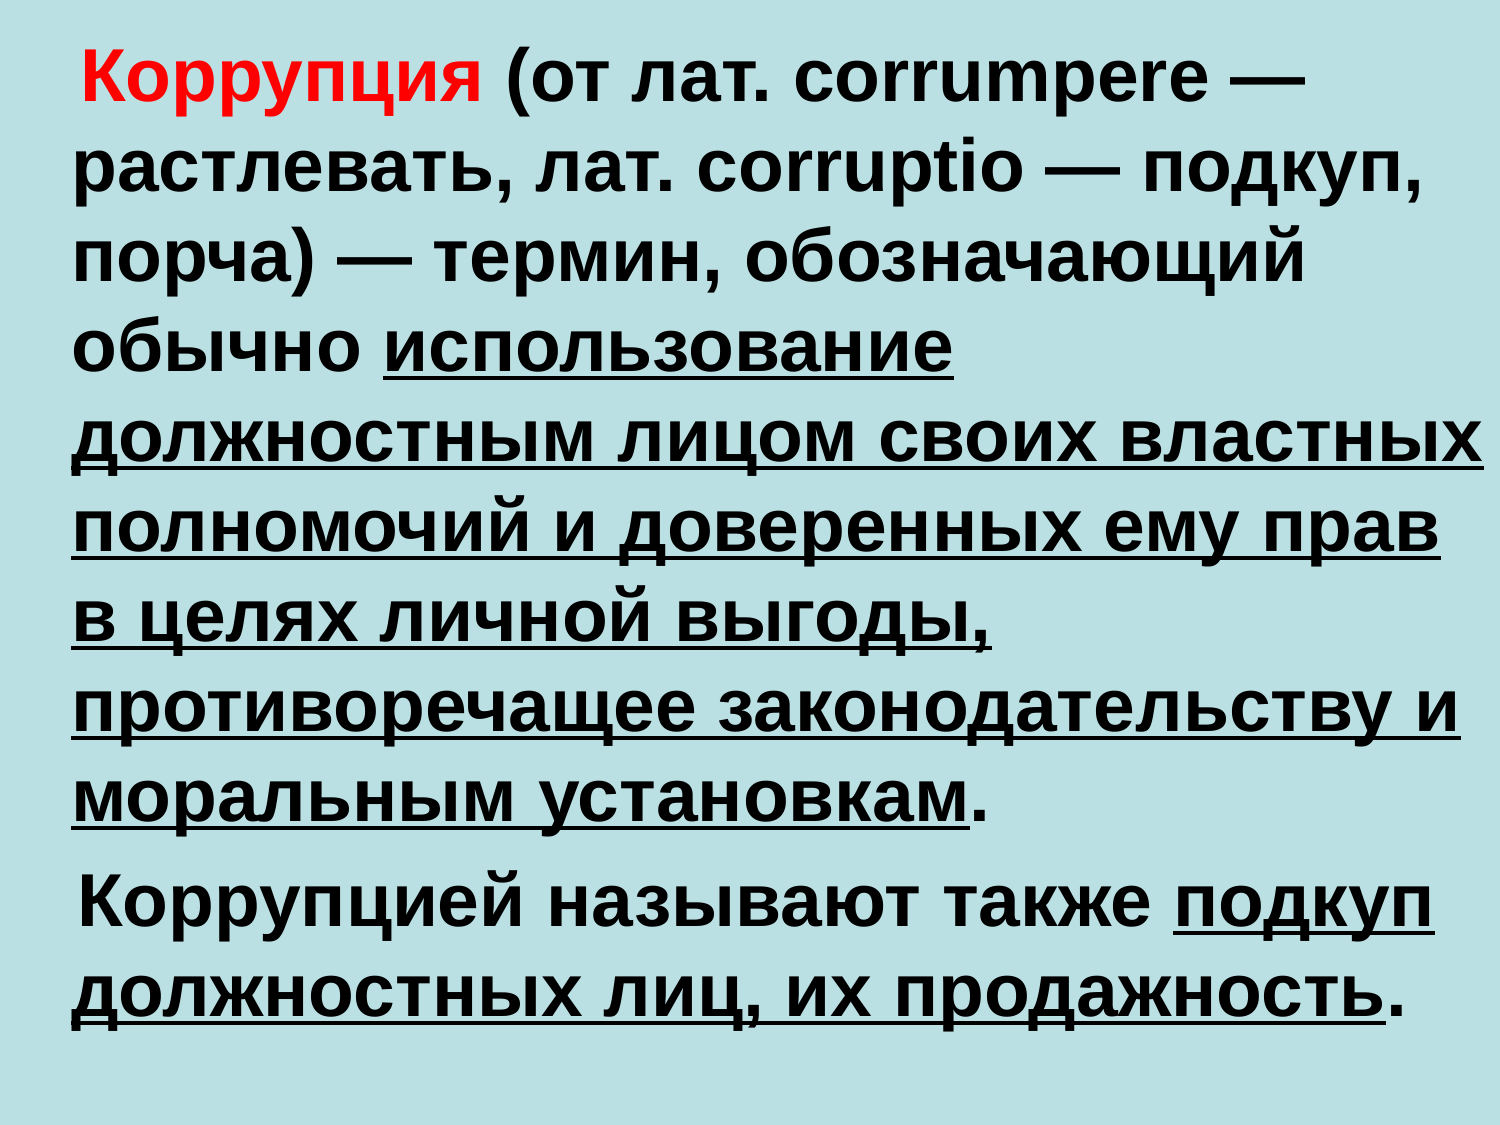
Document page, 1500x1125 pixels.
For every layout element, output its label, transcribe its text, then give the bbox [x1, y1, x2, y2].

list Коррупция (от лат. corrumpere — растлевать, лат. corruptio — подкуп, порча) — термин, обозначающий обычно использование должностным лицом своих властных полномочий и доверенных ему прав в целях личной выгоды, противоречащее законодательству и моральным установкам. Коррупцией называют также подкуп должностных лиц, их продажность. [0, 19, 1500, 1125]
